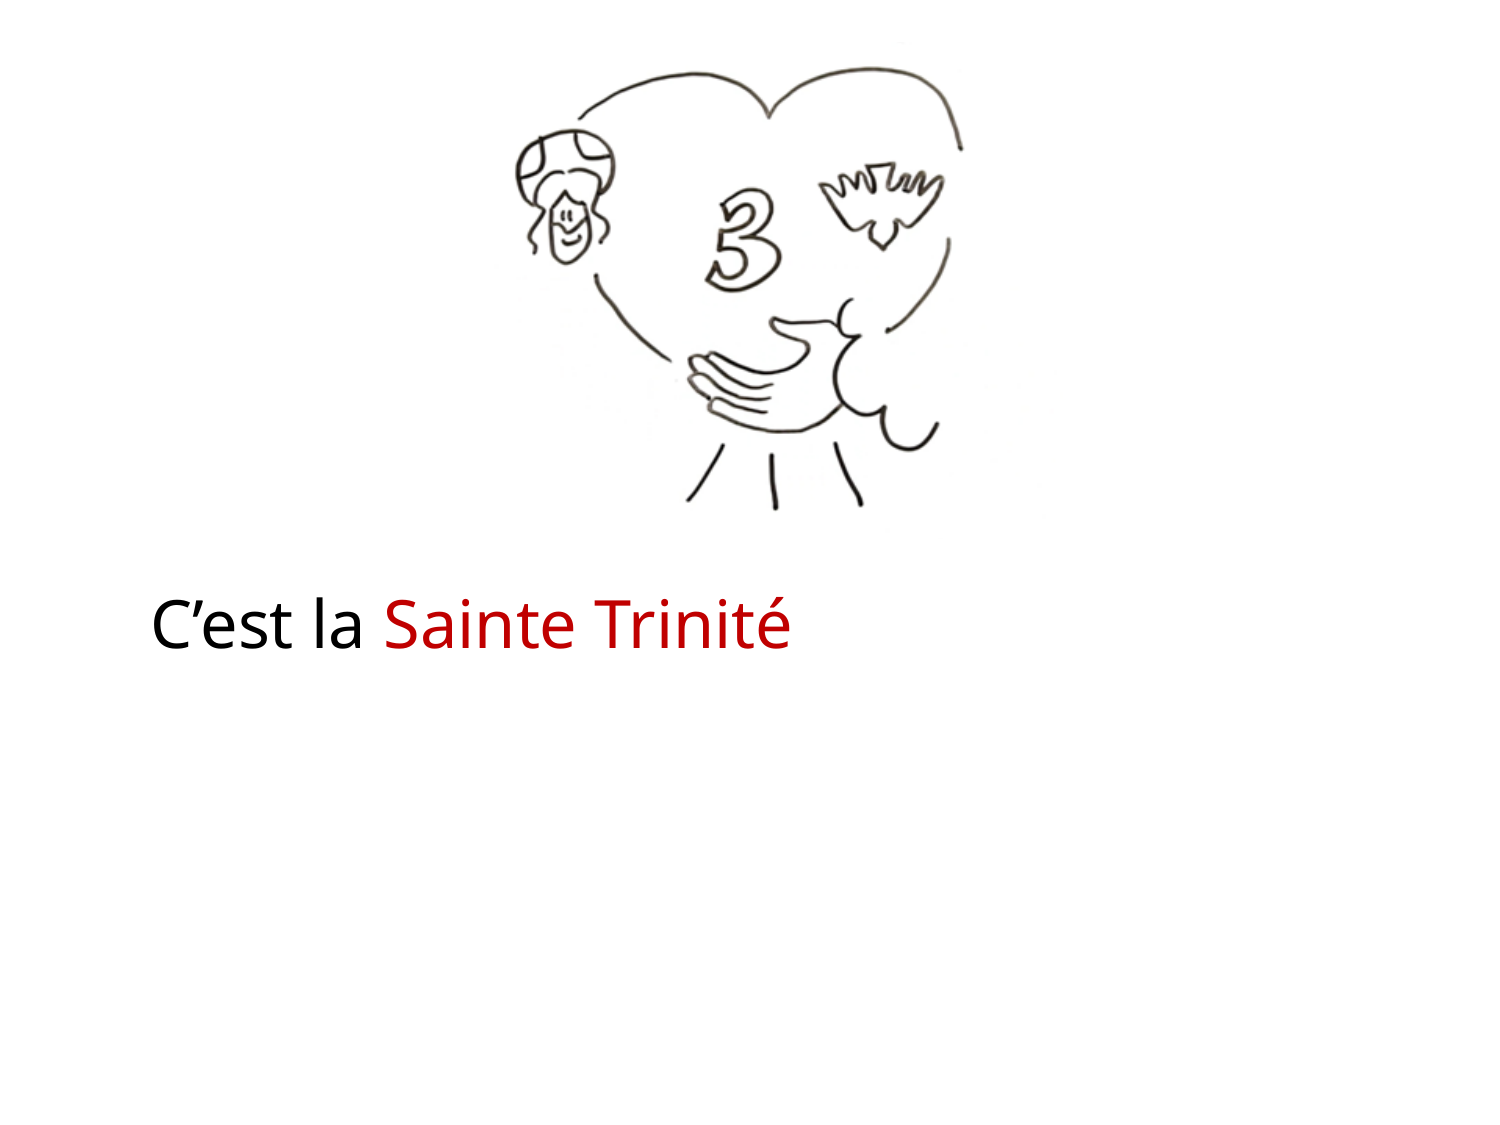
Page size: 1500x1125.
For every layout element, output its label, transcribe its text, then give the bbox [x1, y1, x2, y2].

picture [430, 42, 1070, 540]
text_box C’est la Sainte Trinité [135, 574, 1412, 719]
